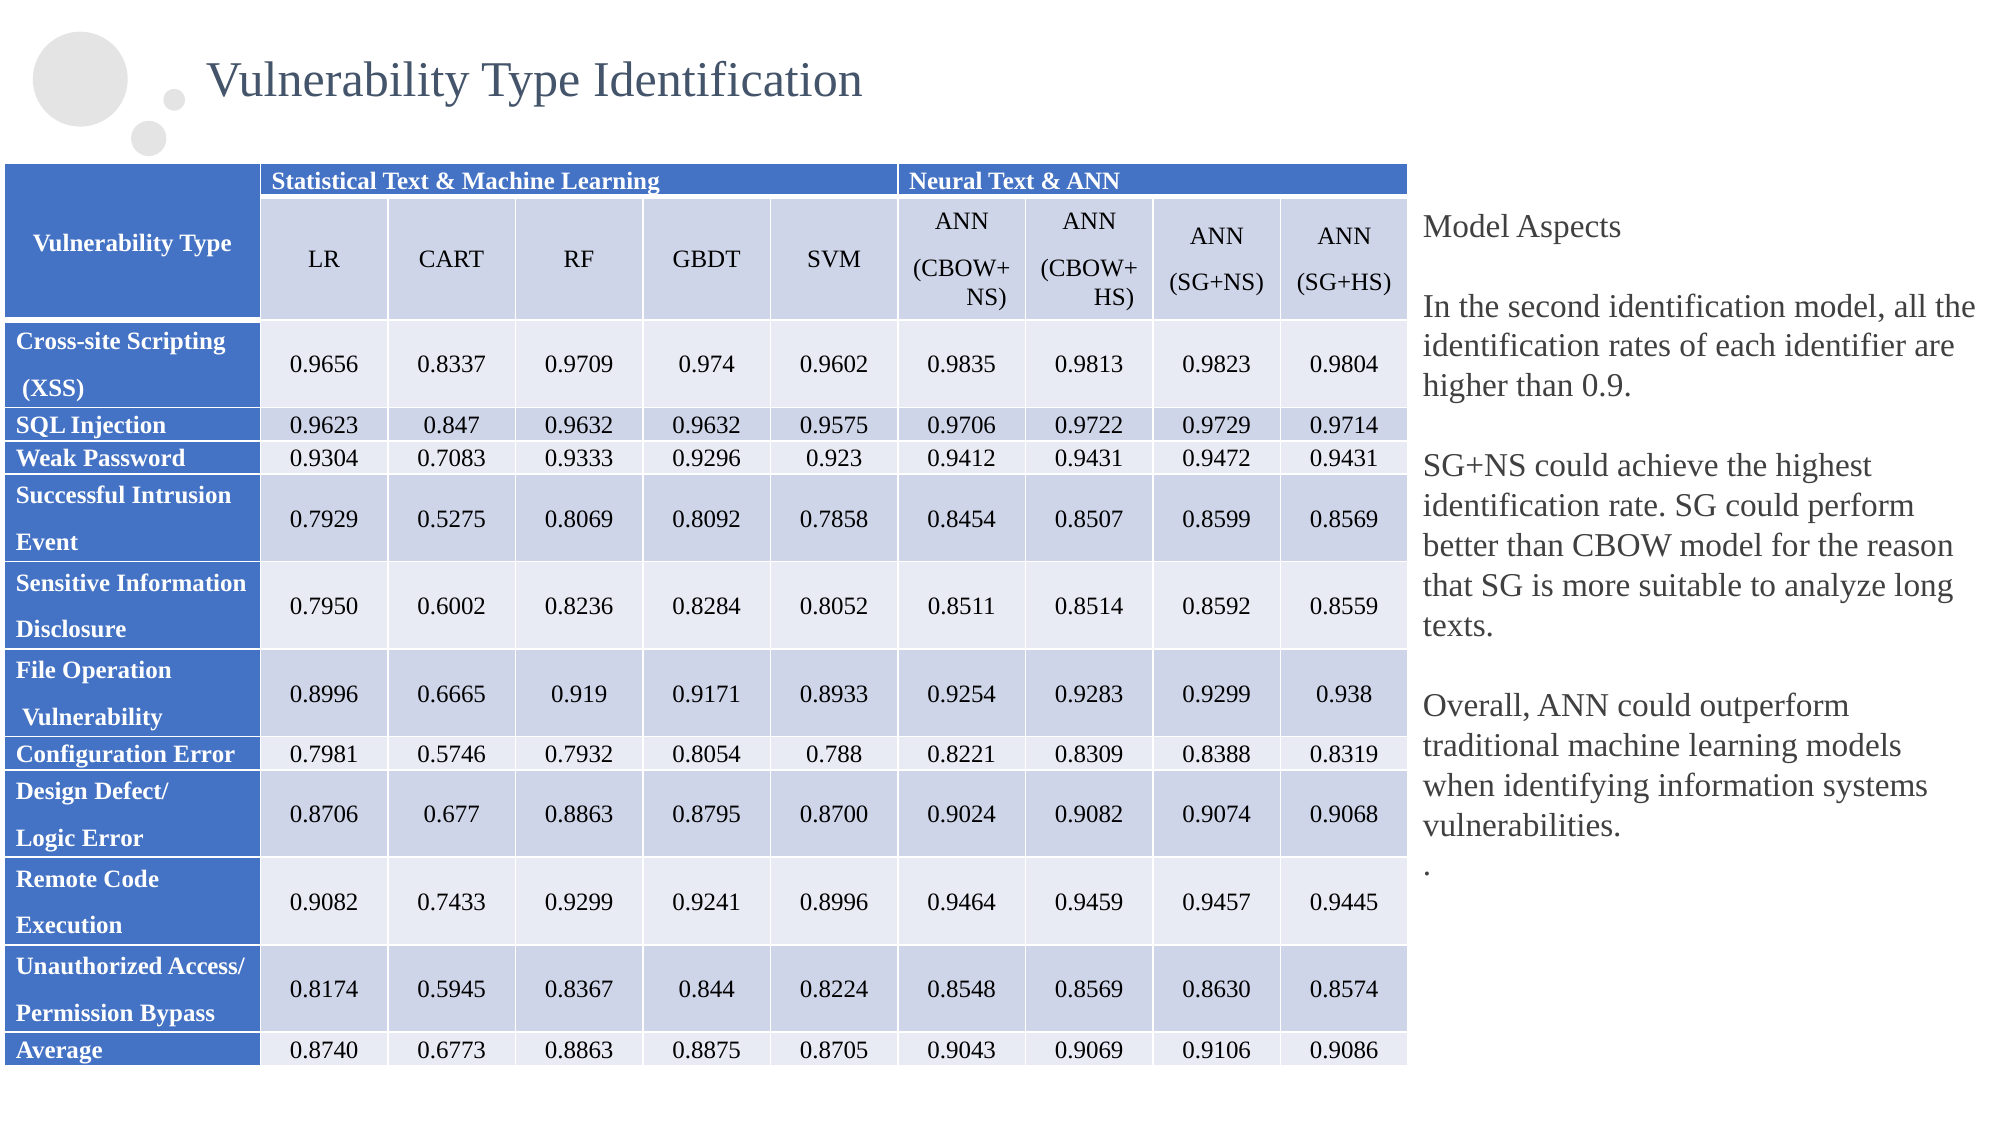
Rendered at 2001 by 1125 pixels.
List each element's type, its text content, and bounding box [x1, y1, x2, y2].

table_cell 0.7433 [389, 858, 515, 944]
table_cell Design Defect/ Logic Error [5, 771, 260, 856]
table_cell 0.8559 [1281, 562, 1407, 648]
table_cell 0.5746 [389, 737, 515, 769]
table_cell 0.9823 [1154, 321, 1280, 407]
table_cell SQL Injection [5, 408, 260, 440]
table_cell ANN (CBOW+HS) [1026, 199, 1152, 319]
table_cell 0.8284 [644, 562, 770, 648]
text_box Model Aspects In the second identification model, all the identification rates of each identifier are higher than 0.9. SG+NS could achieve the highest identification rate. SG could perform better than CBOW model for the reason that SG is more suitable to analyze long texts. Overall, ANN could outperform traditional machine learning models when identifying information systems vulnerabilities. . [1409, 196, 1996, 890]
table_cell 0.8599 [1154, 475, 1280, 561]
table_cell 0.9082 [261, 858, 387, 944]
table_cell CART [389, 199, 515, 319]
table_cell 0.9623 [261, 408, 387, 440]
table_cell 0.9706 [899, 408, 1025, 440]
table_cell 0.9472 [1154, 442, 1280, 473]
table_cell 0.8319 [1281, 737, 1407, 769]
table_cell 0.8054 [644, 737, 770, 769]
table_cell 0.9333 [516, 442, 642, 473]
table_header Statistical Text & Machine Learning [261, 164, 897, 194]
table_cell 0.9068 [1281, 771, 1407, 856]
table_cell 0.8996 [771, 858, 897, 944]
table_cell Average [5, 1033, 260, 1065]
table_cell 0.9024 [899, 771, 1025, 856]
table_cell 0.8507 [1026, 475, 1152, 561]
table_cell Unauthorized Access/ Permission Bypass [5, 946, 260, 1031]
table_cell GBDT [644, 199, 770, 319]
table_cell 0.9729 [1154, 408, 1280, 440]
table_cell 0.7950 [261, 562, 387, 648]
table_cell 0.8221 [899, 737, 1025, 769]
table_header Vulnerability Type [5, 164, 260, 317]
table_cell 0.8511 [899, 562, 1025, 648]
table_cell 0.8092 [644, 475, 770, 561]
table_cell 0.788 [771, 737, 897, 769]
table_cell 0.8052 [771, 562, 897, 648]
table_cell 0.9722 [1026, 408, 1152, 440]
table_cell Weak Password [5, 442, 260, 473]
table_cell 0.8337 [389, 321, 515, 407]
table_cell 0.8795 [644, 771, 770, 856]
table_cell 0.9069 [1026, 1033, 1152, 1065]
table_cell 0.8933 [771, 650, 897, 736]
table_cell 0.8574 [1281, 946, 1407, 1031]
table_cell 0.9632 [644, 408, 770, 440]
table_cell 0.9241 [644, 858, 770, 944]
table_cell 0.8367 [516, 946, 642, 1031]
table_cell 0.9804 [1281, 321, 1407, 407]
table_cell Configuration Error [5, 737, 260, 769]
table_cell 0.9457 [1154, 858, 1280, 944]
table_cell 0.9602 [771, 321, 897, 407]
table_cell 0.9304 [261, 442, 387, 473]
table_cell 0.9074 [1154, 771, 1280, 856]
table_cell 0.9656 [261, 321, 387, 407]
table_header Neural Text & ANN [899, 164, 1407, 194]
table_cell 0.9082 [1026, 771, 1152, 856]
table_cell LR [261, 199, 387, 319]
table_cell Successful Intrusion Event [5, 475, 260, 561]
table_cell 0.7858 [771, 475, 897, 561]
table_cell 0.7981 [261, 737, 387, 769]
table_cell 0.8592 [1154, 562, 1280, 648]
table_cell 0.8454 [899, 475, 1025, 561]
table_cell 0.8996 [261, 650, 387, 736]
table_cell Remote Code Execution [5, 858, 260, 944]
table_cell 0.9632 [516, 408, 642, 440]
table_cell 0.9106 [1154, 1033, 1280, 1065]
table_cell 0.8174 [261, 946, 387, 1031]
table_cell 0.9459 [1026, 858, 1152, 944]
table_cell 0.923 [771, 442, 897, 473]
table_cell 0.9086 [1281, 1033, 1407, 1065]
table_cell 0.8236 [516, 562, 642, 648]
table_cell 0.9296 [644, 442, 770, 473]
table_cell 0.677 [389, 771, 515, 856]
table_cell 0.5945 [389, 946, 515, 1031]
table_cell ANN (SG+HS) [1281, 199, 1407, 319]
table_cell 0.974 [644, 321, 770, 407]
table_cell 0.8875 [644, 1033, 770, 1065]
table_cell 0.9299 [1154, 650, 1280, 736]
table_cell Sensitive Information Disclosure [5, 562, 260, 648]
table_cell 0.9043 [899, 1033, 1025, 1065]
table_cell 0.9709 [516, 321, 642, 407]
table_cell 0.9431 [1026, 442, 1152, 473]
table_cell 0.8309 [1026, 737, 1152, 769]
table_cell 0.9445 [1281, 858, 1407, 944]
table_cell 0.8706 [261, 771, 387, 856]
table_cell 0.8630 [1154, 946, 1280, 1031]
table_cell ANN (SG+NS) [1154, 199, 1280, 319]
table_cell ANN (CBOW+NS) [899, 199, 1025, 319]
table_cell 0.9464 [899, 858, 1025, 944]
table_cell 0.8700 [771, 771, 897, 856]
table_cell 0.919 [516, 650, 642, 736]
table_cell 0.9431 [1281, 442, 1407, 473]
table_cell 0.8569 [1281, 475, 1407, 561]
table_cell 0.9412 [899, 442, 1025, 473]
table_cell 0.8548 [899, 946, 1025, 1031]
table_cell 0.847 [389, 408, 515, 440]
table_cell 0.8224 [771, 946, 897, 1031]
table_cell 0.7083 [389, 442, 515, 473]
table_cell 0.8388 [1154, 737, 1280, 769]
table_cell 0.7929 [261, 475, 387, 561]
table_cell 0.9283 [1026, 650, 1152, 736]
table_cell 0.8740 [261, 1033, 387, 1065]
table_cell 0.8863 [516, 771, 642, 856]
table_cell 0.9575 [771, 408, 897, 440]
table_cell 0.938 [1281, 650, 1407, 736]
table_cell 0.8863 [516, 1033, 642, 1065]
table_cell File Operation Vulnerability [5, 650, 260, 736]
table_cell SVM [771, 199, 897, 319]
table_cell 0.8514 [1026, 562, 1152, 648]
table_cell 0.8705 [771, 1033, 897, 1065]
table_cell 0.6002 [389, 562, 515, 648]
table_cell 0.8569 [1026, 946, 1152, 1031]
table_cell 0.9714 [1281, 408, 1407, 440]
table_cell Cross-site Scripting (XSS) [5, 323, 260, 407]
table_cell 0.9171 [644, 650, 770, 736]
table_cell 0.9813 [1026, 321, 1152, 407]
table_cell 0.7932 [516, 737, 642, 769]
table_cell 0.6665 [389, 650, 515, 736]
table_cell 0.8069 [516, 475, 642, 561]
table_cell 0.844 [644, 946, 770, 1031]
table_cell 0.6773 [389, 1033, 515, 1065]
table_cell 0.9835 [899, 321, 1025, 407]
table_cell RF [516, 199, 642, 319]
table_cell 0.9254 [899, 650, 1025, 736]
table_cell 0.9299 [516, 858, 642, 944]
text_box Vulnerability Type Identification [191, 38, 879, 114]
table_cell 0.5275 [389, 475, 515, 561]
